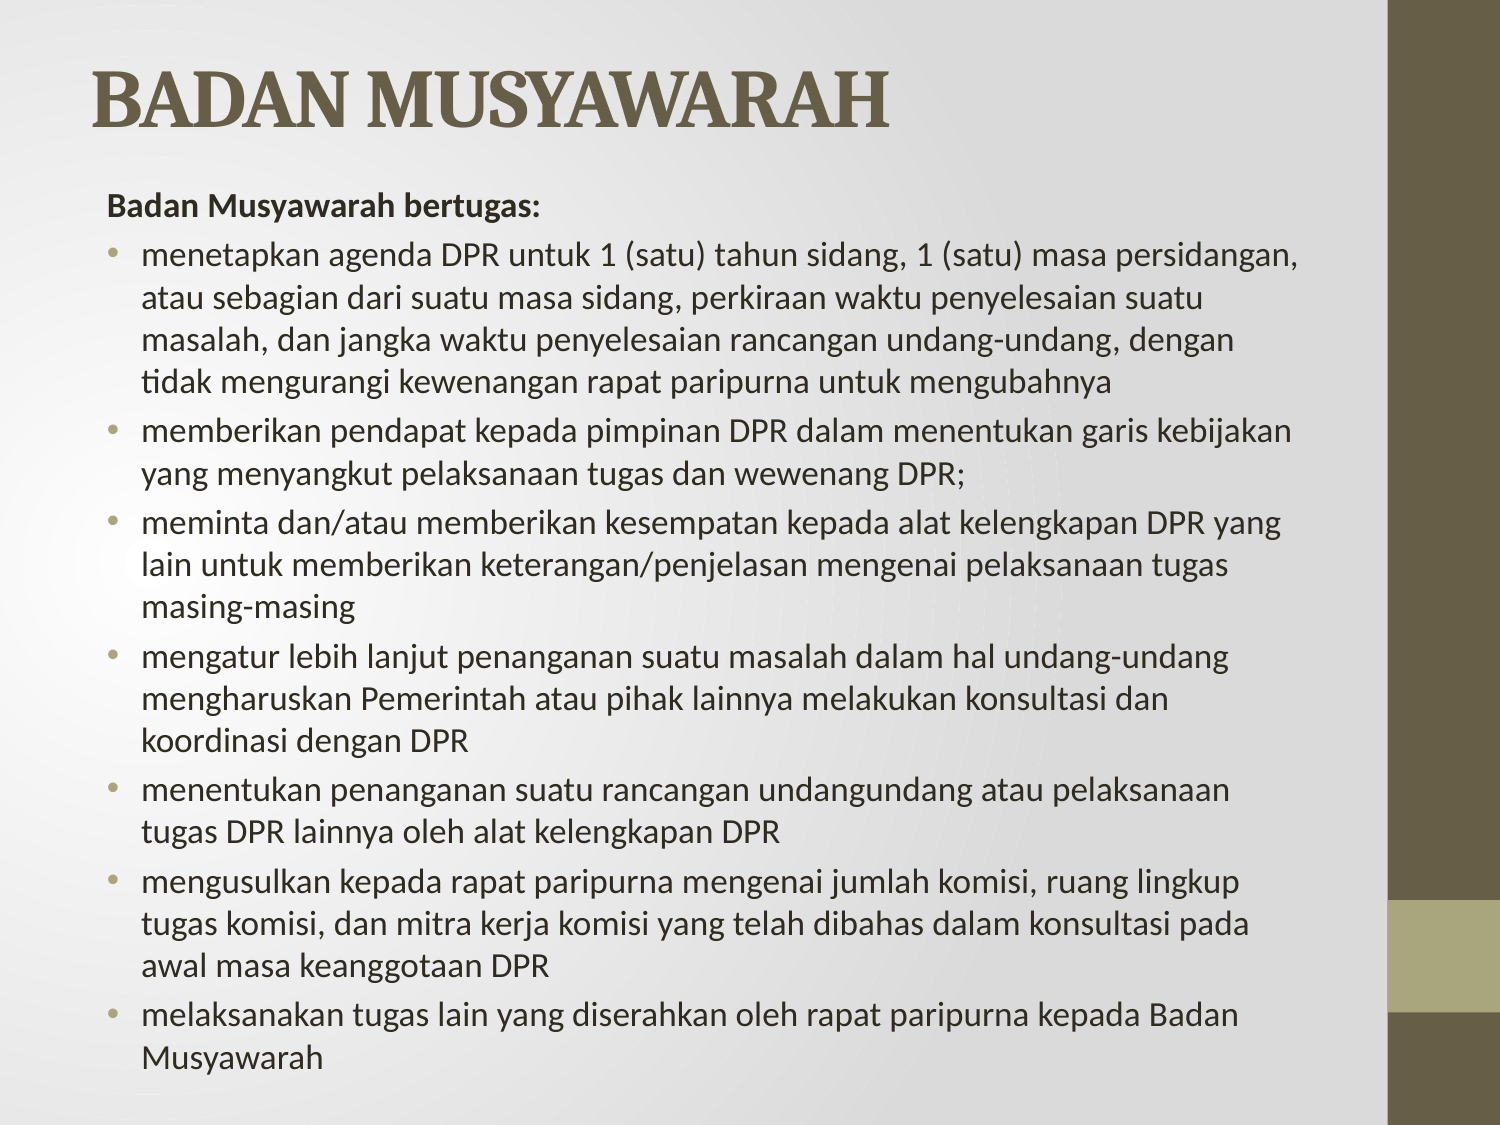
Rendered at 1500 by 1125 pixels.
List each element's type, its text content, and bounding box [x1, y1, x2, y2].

list Badan Musyawarah bertugas: menetapkan agenda DPR untuk 1 (satu) tahun sidang, 1 (satu) masa persidangan, atau sebagian dari suatu masa sidang, perkiraan waktu penyelesaian suatu masalah, dan jangka waktu penyelesaian rancangan undang-undang, dengan tidak mengurangi kewenangan rapat paripurna untuk mengubahnya memberikan pendapat kepada pimpinan DPR dalam menentukan garis kebijakan yang menyangkut pelaksanaan tugas dan wewenang DPR; meminta dan/atau memberikan kesempatan kepada alat kelengkapan DPR yang lain untuk memberikan keterangan/penjelasan mengenai pelaksanaan tugas masing-masing mengatur lebih lanjut penanganan suatu masalah dalam hal undang-undang mengharuskan Pemerintah atau pihak lainnya melakukan konsultasi dan koordinasi dengan DPR menentukan penanganan suatu rancangan undangundang atau pelaksanaan tugas DPR lainnya oleh alat kelengkapan DPR mengusulkan kepada rapat paripurna mengenai jumlah komisi, ruang lingkup tugas komisi, dan mitra kerja komisi yang telah dibahas dalam konsultasi pada awal masa keanggotaan DPR melaksanakan tugas lain yang diserahkan oleh rapat paripurna kepada Badan Musyawarah [75, 174, 1325, 1088]
title BADAN MUSYAWARAH [75, 24, 1325, 163]
